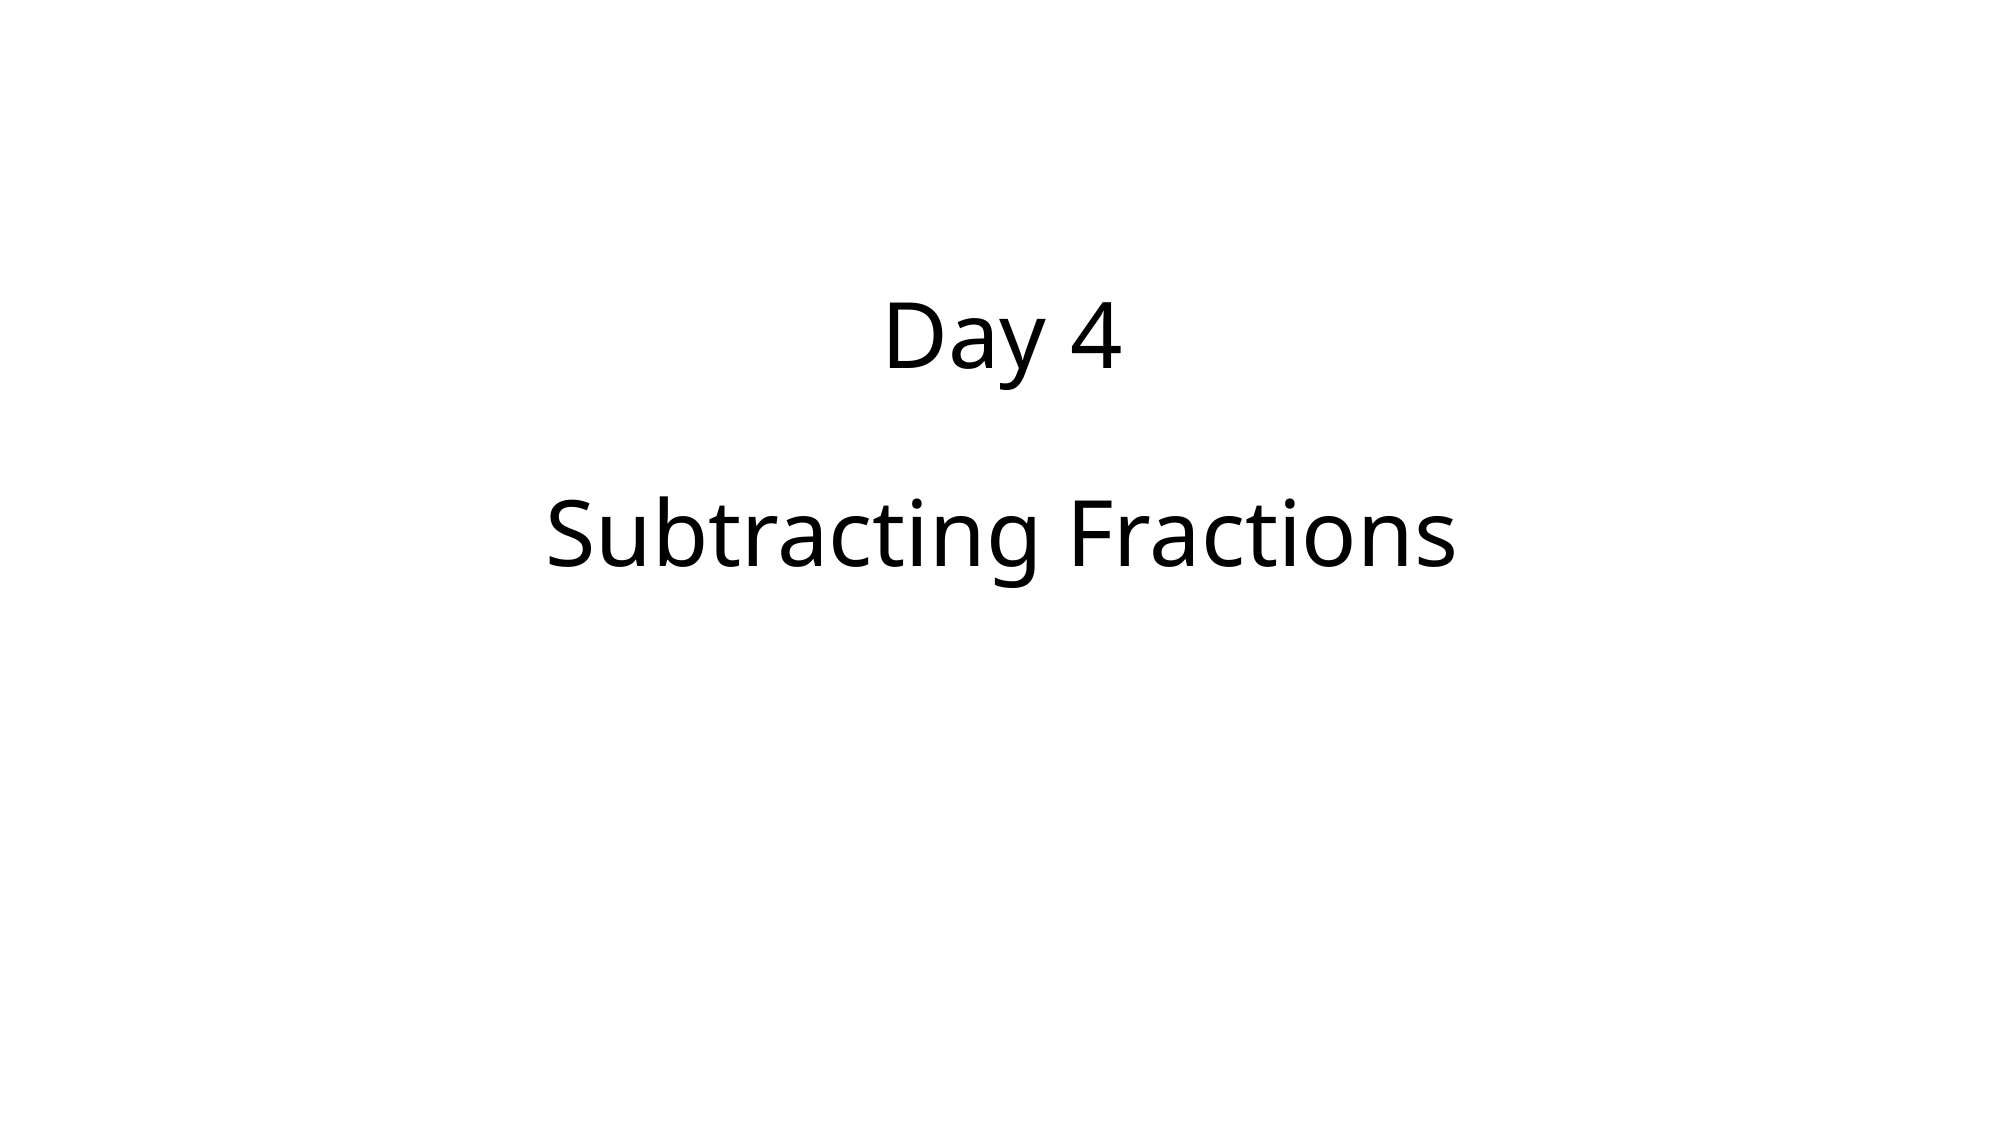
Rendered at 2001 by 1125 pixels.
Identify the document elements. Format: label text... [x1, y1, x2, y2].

text_box Day 4 Subtracting Fractions [252, 241, 1753, 634]
